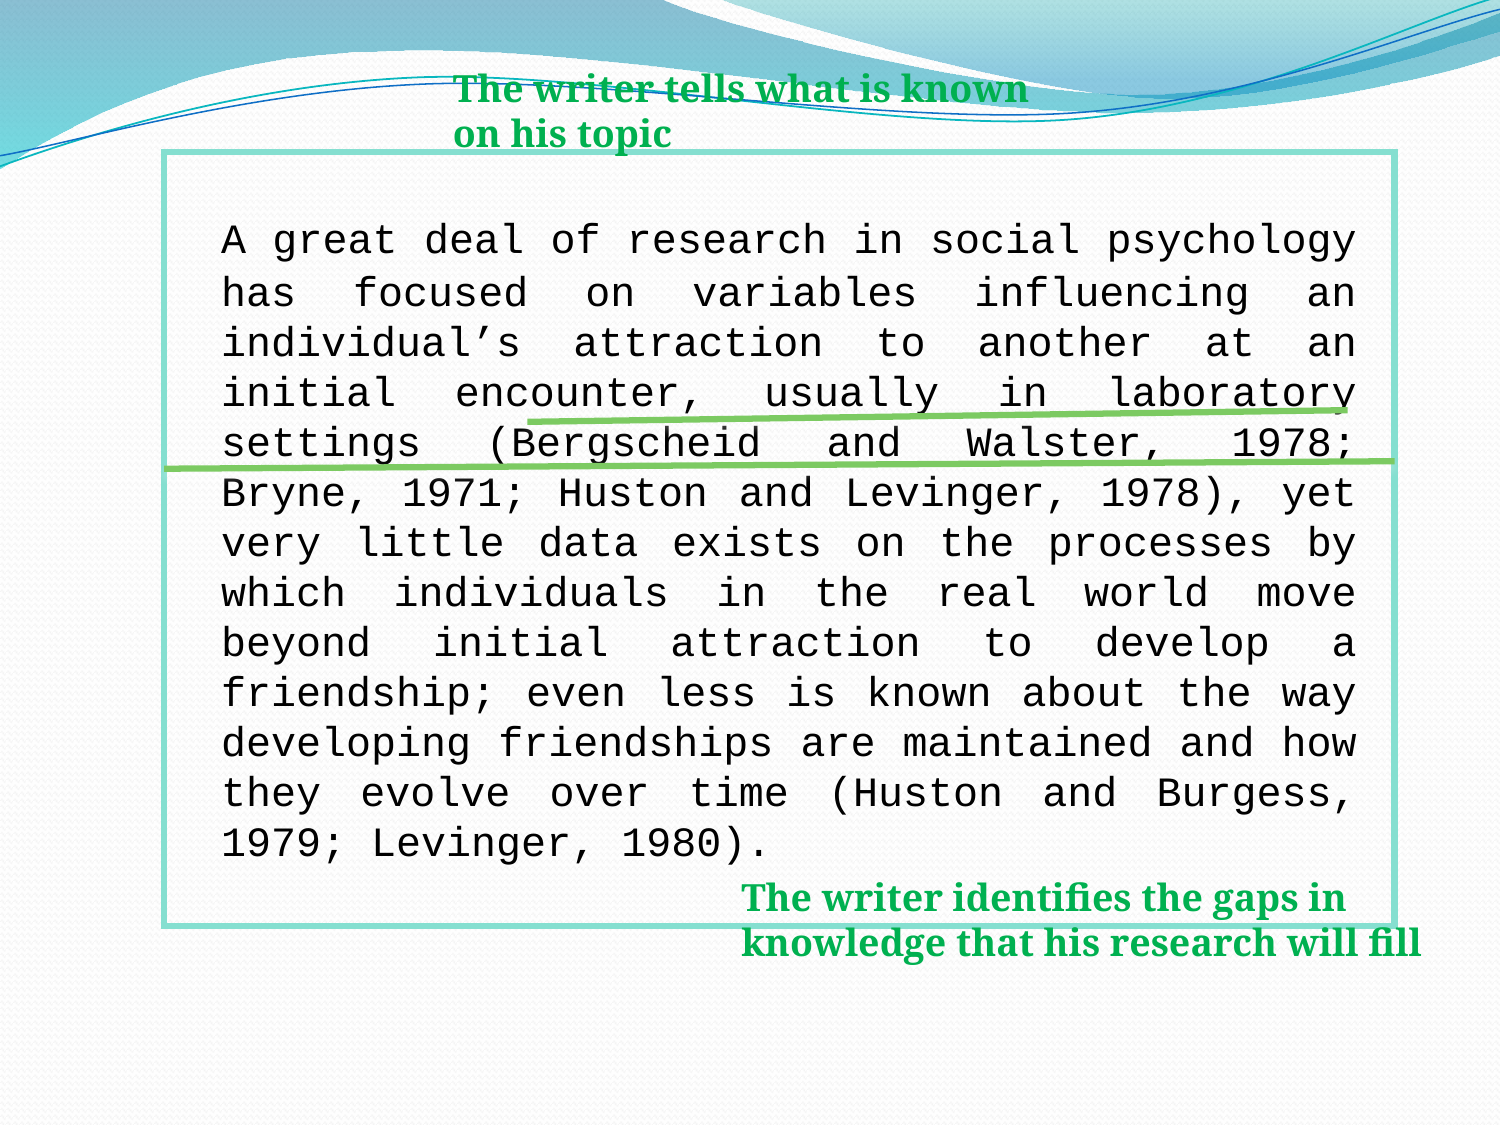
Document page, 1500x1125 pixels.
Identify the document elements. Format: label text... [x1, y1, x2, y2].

text_box [164, 458, 1395, 472]
text_box A great deal of research in social psychology has focused on variables influencing an individual’s attraction to another at an initial encounter, usually in laboratory settings (Bergscheid and Walster, 1978; Bryne, 1971; Huston and Levinger, 1978), yet very little data exists on the processes by which individuals in the real world move beyond initial attraction to develop a friendship; even less is known about the way developing friendships are maintained and how they evolve over time (Huston and Burgess, 1979; Levinger, 1980). [150, 187, 1372, 973]
text_box The writer identifies the gaps in knowledge that his research will fill [726, 866, 1477, 972]
text_box [163, 474, 1395, 926]
text_box [163, 152, 1395, 467]
text_box [527, 407, 1348, 425]
text_box The writer tells what is known on his topic [438, 57, 1067, 163]
